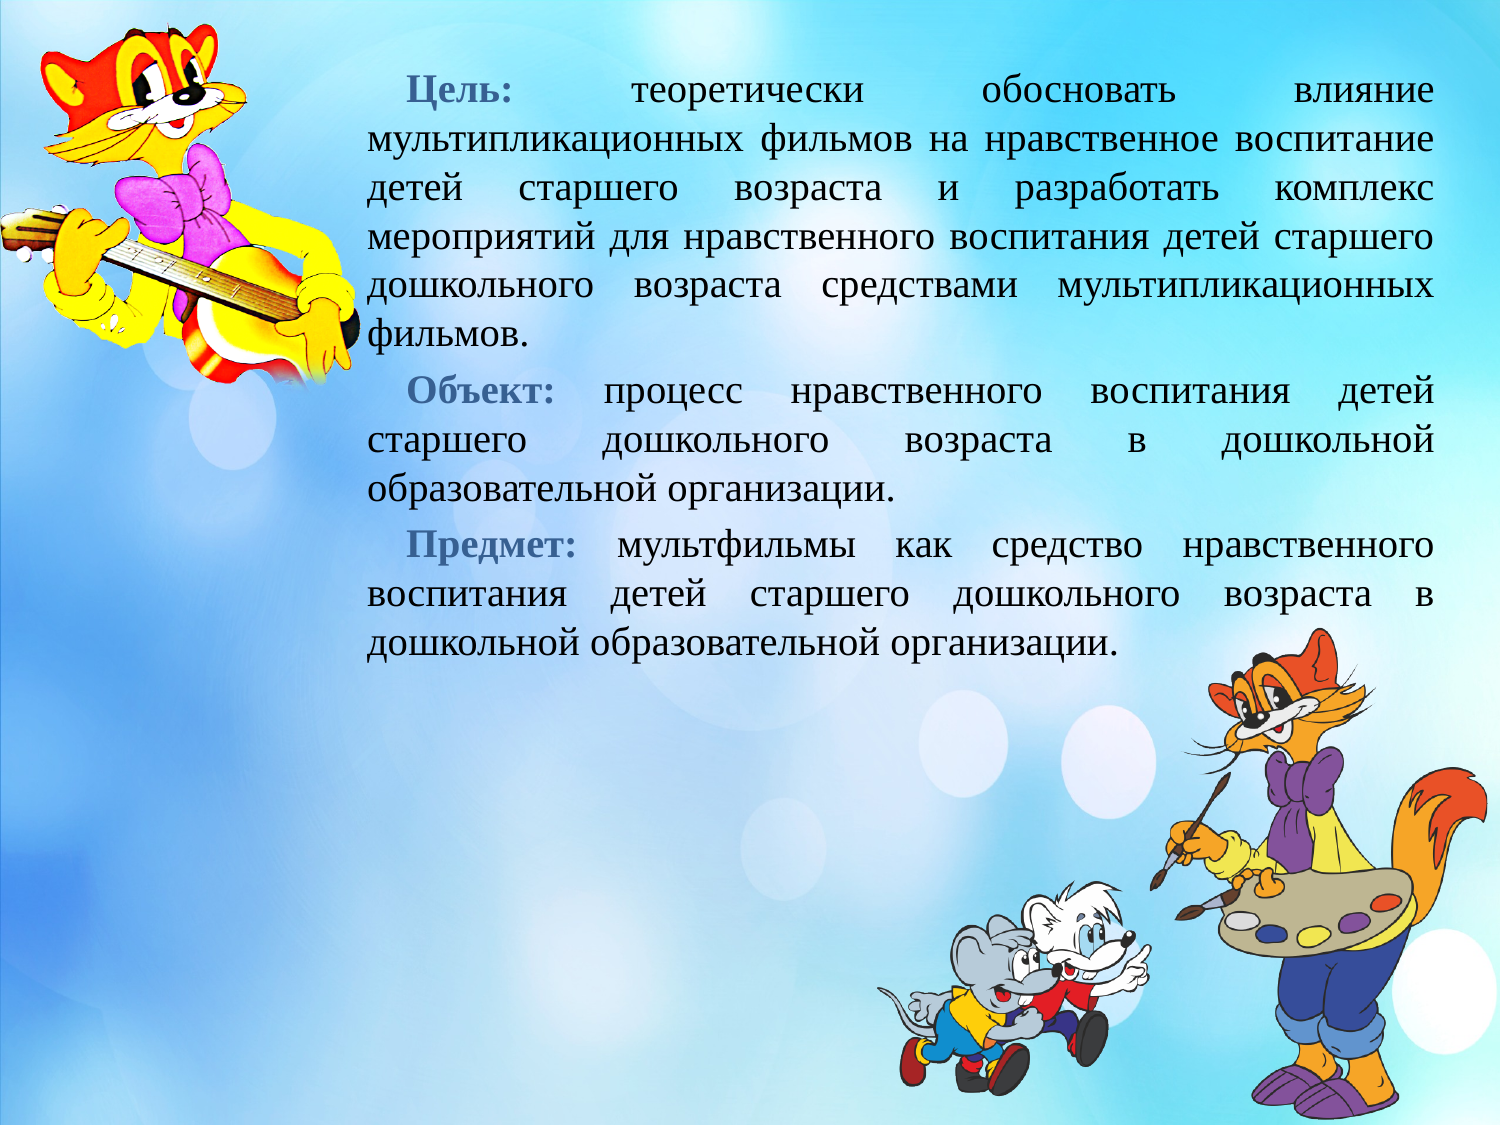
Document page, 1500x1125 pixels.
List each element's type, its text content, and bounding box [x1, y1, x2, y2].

picture [0, 0, 1500, 1125]
list Цель: теоретически обосновать влияние мультипликационных фильмов на нравственное воспитание детей старшего возраста и разработать комплекс мероприятий для нравственного воспитания детей старшего дошкольного возраста средствами мультипликационных фильмов. Объект: процесс нравственного воспитания детей старшего дошкольного возраста в дошкольной образовательной организации. Предмет: мультфильмы как средство нравственного воспитания детей старшего дошкольного возраста в дошкольной образовательной организации. [312, 54, 1451, 681]
